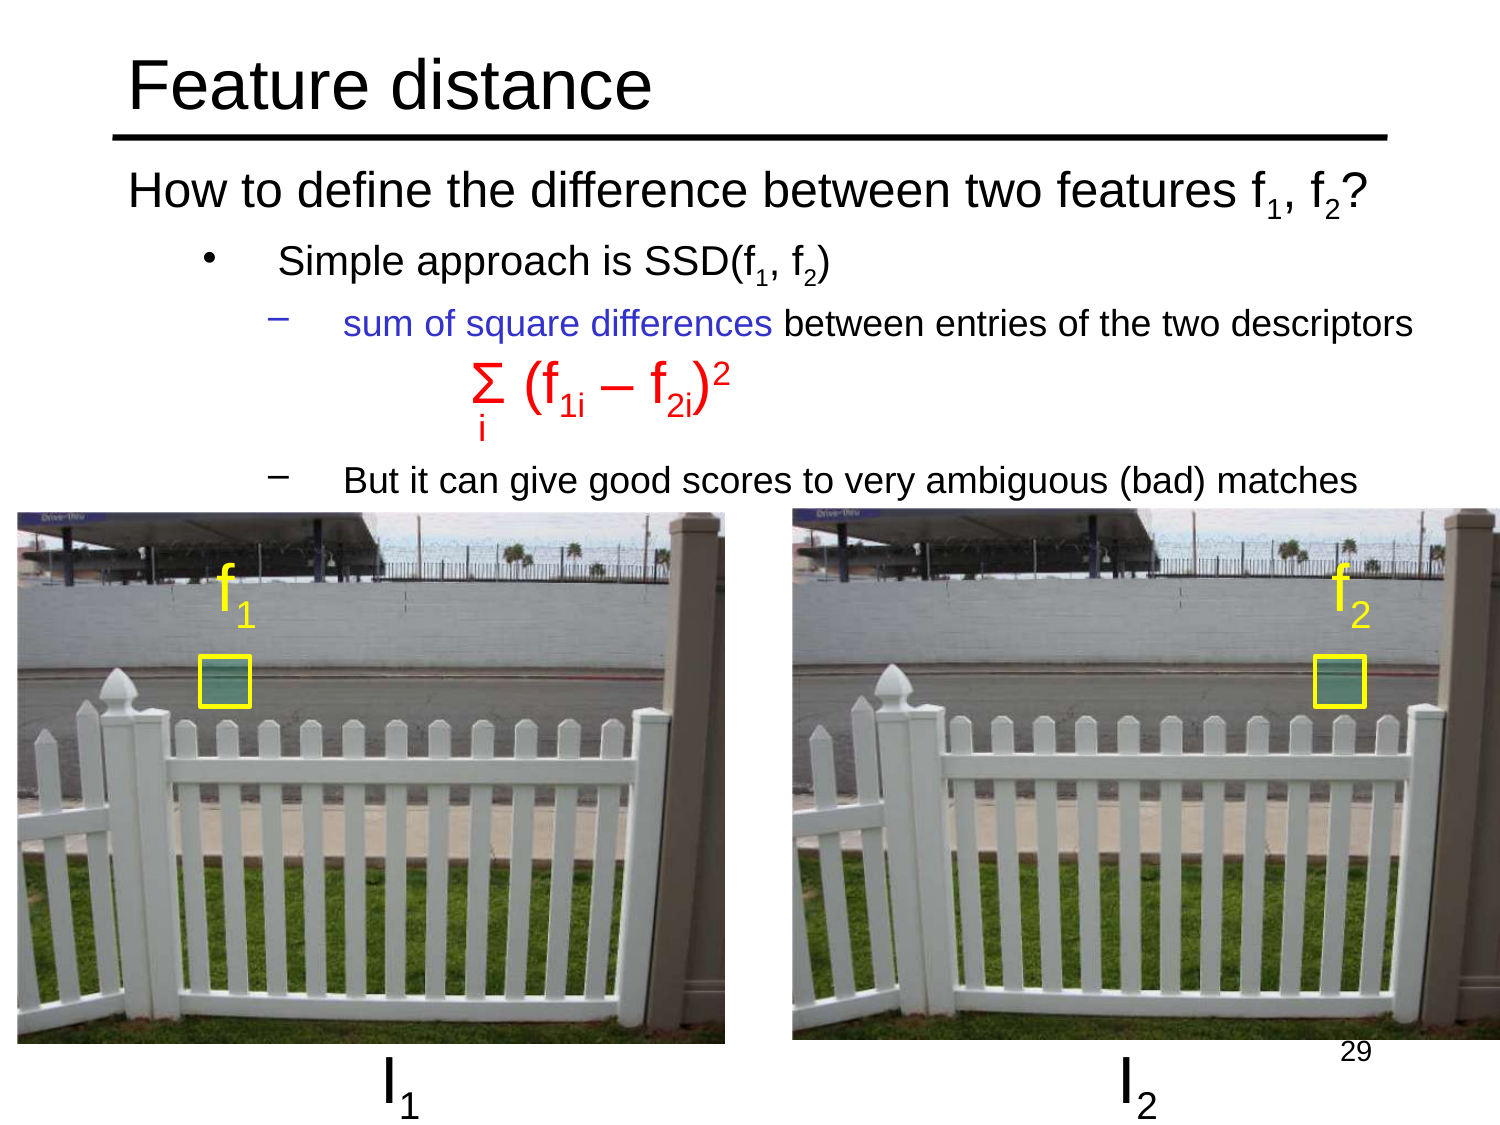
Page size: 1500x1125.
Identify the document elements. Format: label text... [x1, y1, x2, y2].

title Feature distance [112, 12, 1388, 149]
text_box Σ (f1i – f2i)2 [456, 337, 746, 432]
list How to define the difference between two features f1, f2? Simple approach is SSD(f1, f2) sum of square differences between entries of the two descriptors i But it can give good scores to very ambiguous (bad) matches [112, 149, 1438, 1013]
text_box I2 [1103, 1101, 1173, 1125]
picture [16, 512, 726, 1044]
picture [791, 508, 1500, 1041]
text_box I1 [365, 1053, 436, 1125]
slide_number 29 [1074, 1047, 1388, 1101]
